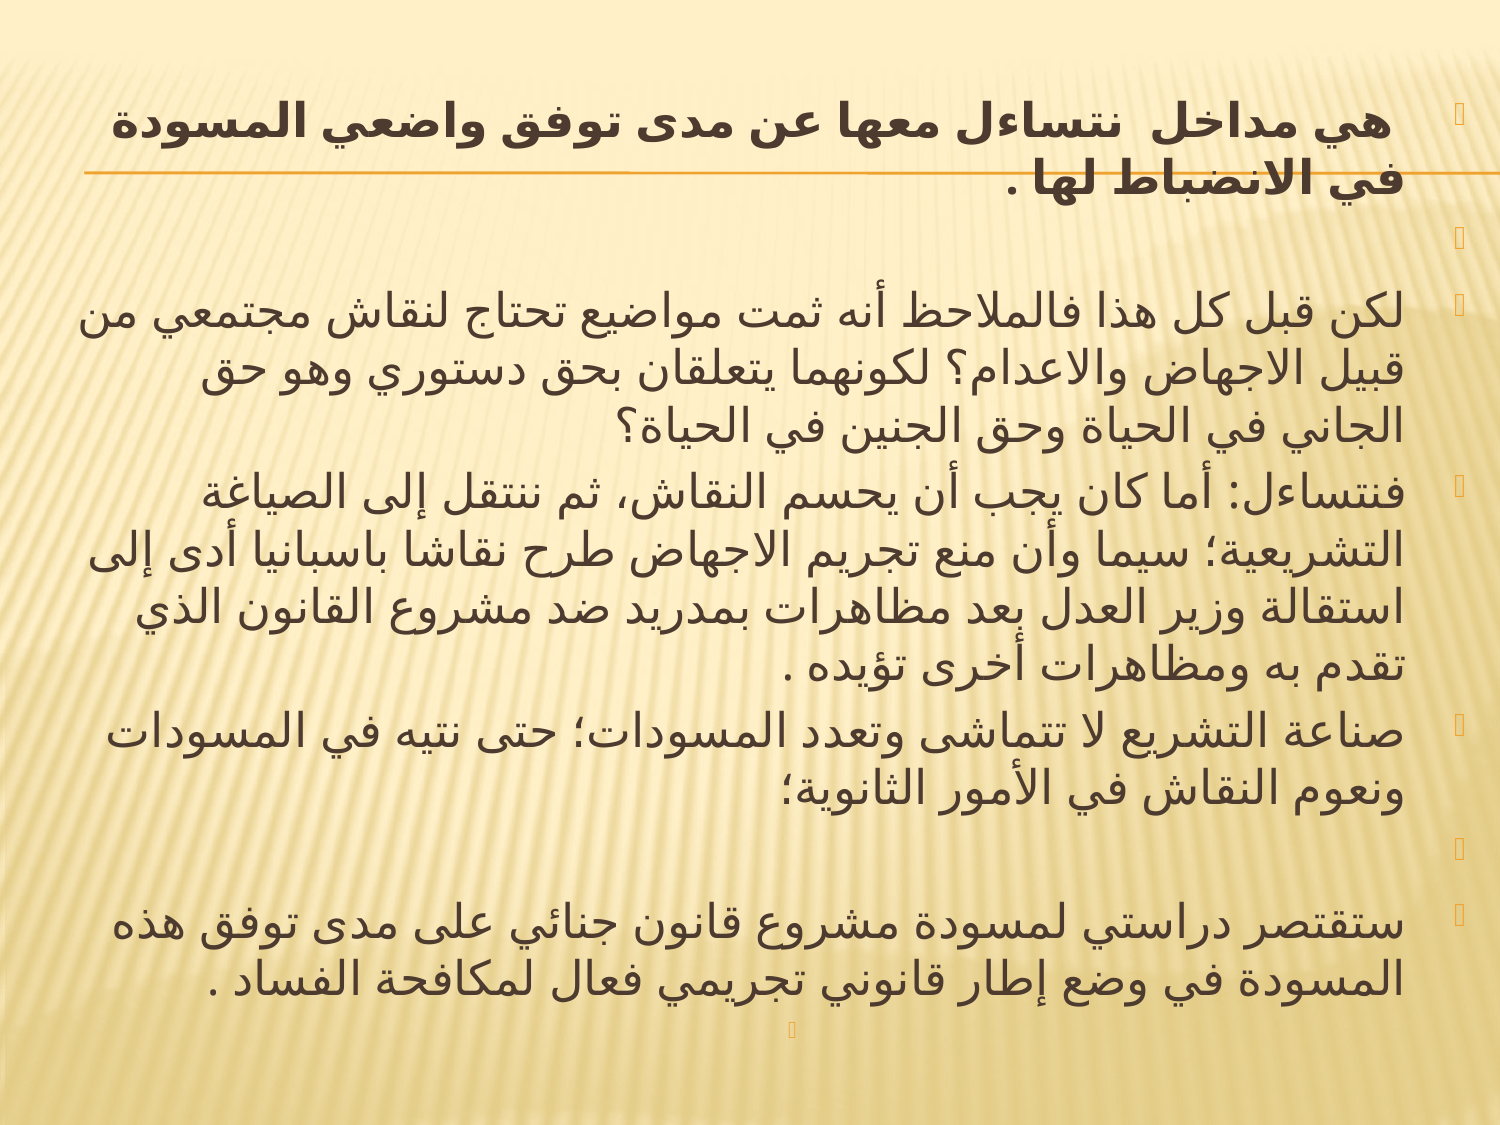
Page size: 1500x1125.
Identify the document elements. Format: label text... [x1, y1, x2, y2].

list هي مداخل نتساءل معها عن مدى توفق واضعي المسودة في الانضباط لها . لكن قبل كل هذا فالملاحظ أنه ثمت مواضيع تحتاج لنقاش مجتمعي من قبيل الاجهاض والاعدام؟ لكونهما يتعلقان بحق دستوري وهو حق الجاني في الحياة وحق الجنين في الحياة؟ فنتساءل: أما كان يجب أن يحسم النقاش، ثم ننتقل إلى الصياغة التشريعية؛ سيما وأن منع تجريم الاجهاض طرح نقاشا باسبانيا أدى إلى استقالة وزير العدل بعد مظاهرات بمدريد ضد مشروع القانون الذي تقدم به ومظاهرات أخرى تؤيده . صناعة التشريع لا تتماشى وتعدد المسودات؛ حتى نتيه في المسودات ونعوم النقاش في الأمور الثانوية؛ ستقتصر دراستي لمسودة مشروع قانون جنائي على مدى توفق هذه المسودة في وضع إطار قانوني تجريمي فعال لمكافحة الفساد . [50, 82, 1475, 1090]
